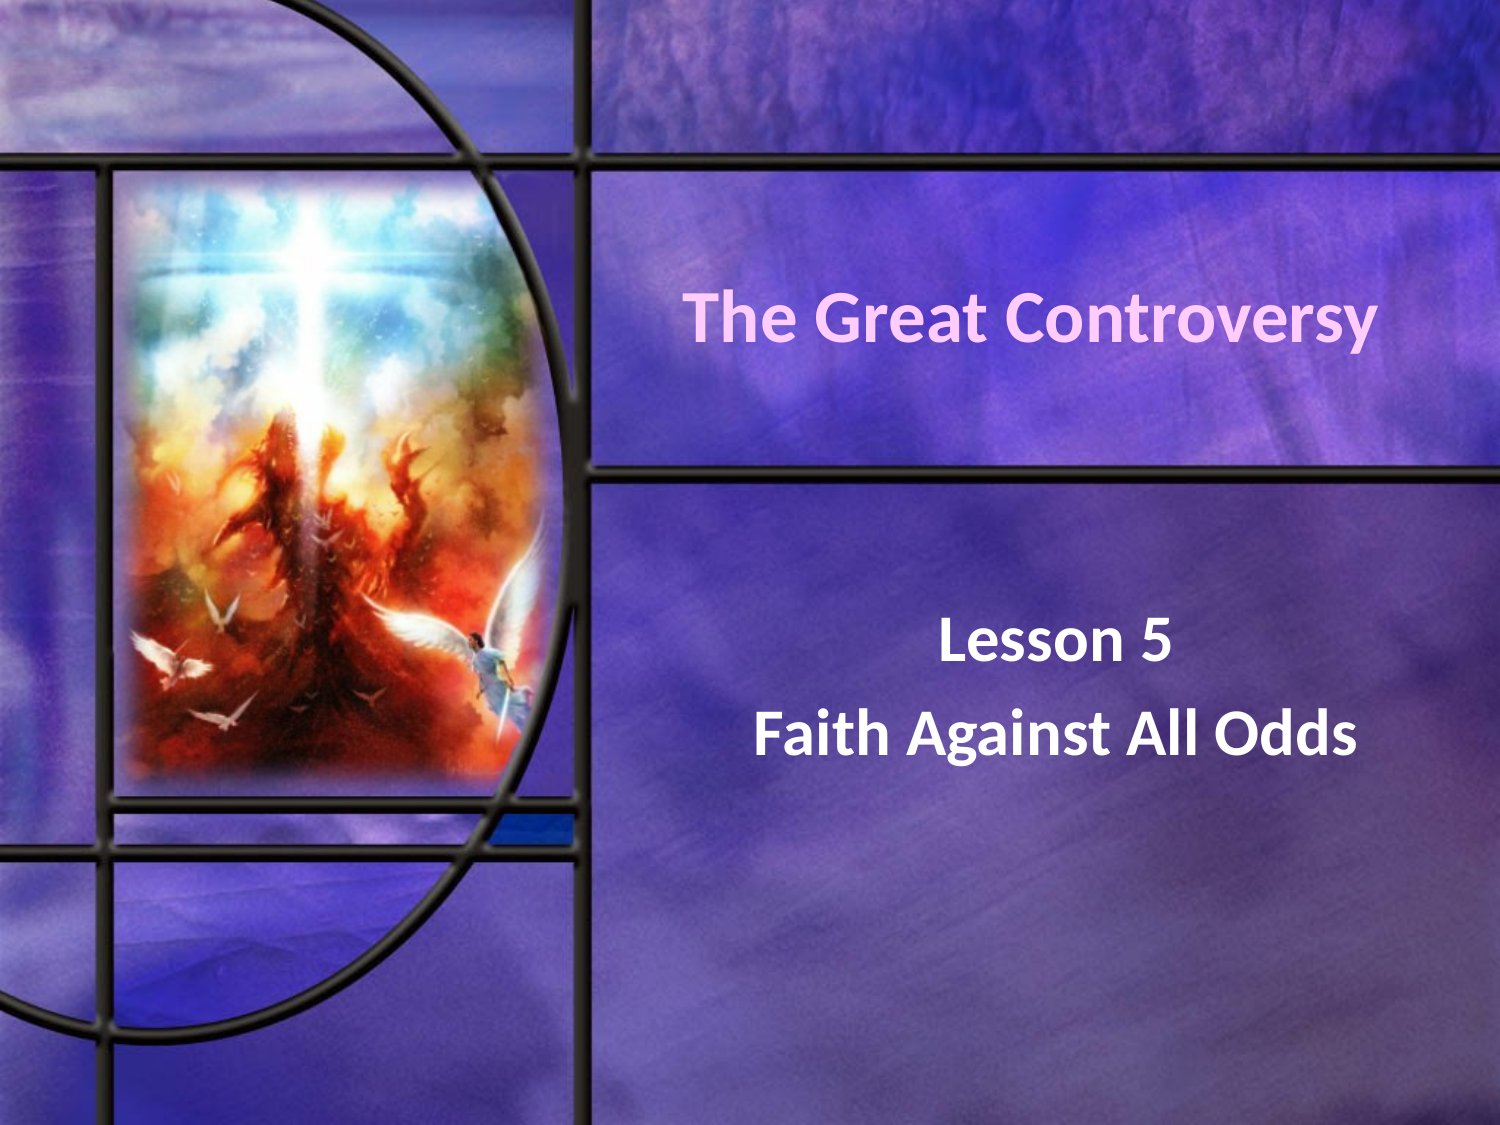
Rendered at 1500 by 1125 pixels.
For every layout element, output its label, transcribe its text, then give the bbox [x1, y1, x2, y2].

subtitle Lesson 5 Faith Against All Odds [687, 587, 1425, 875]
title The Great Controversy [624, 187, 1438, 438]
picture [0, 0, 1500, 1125]
